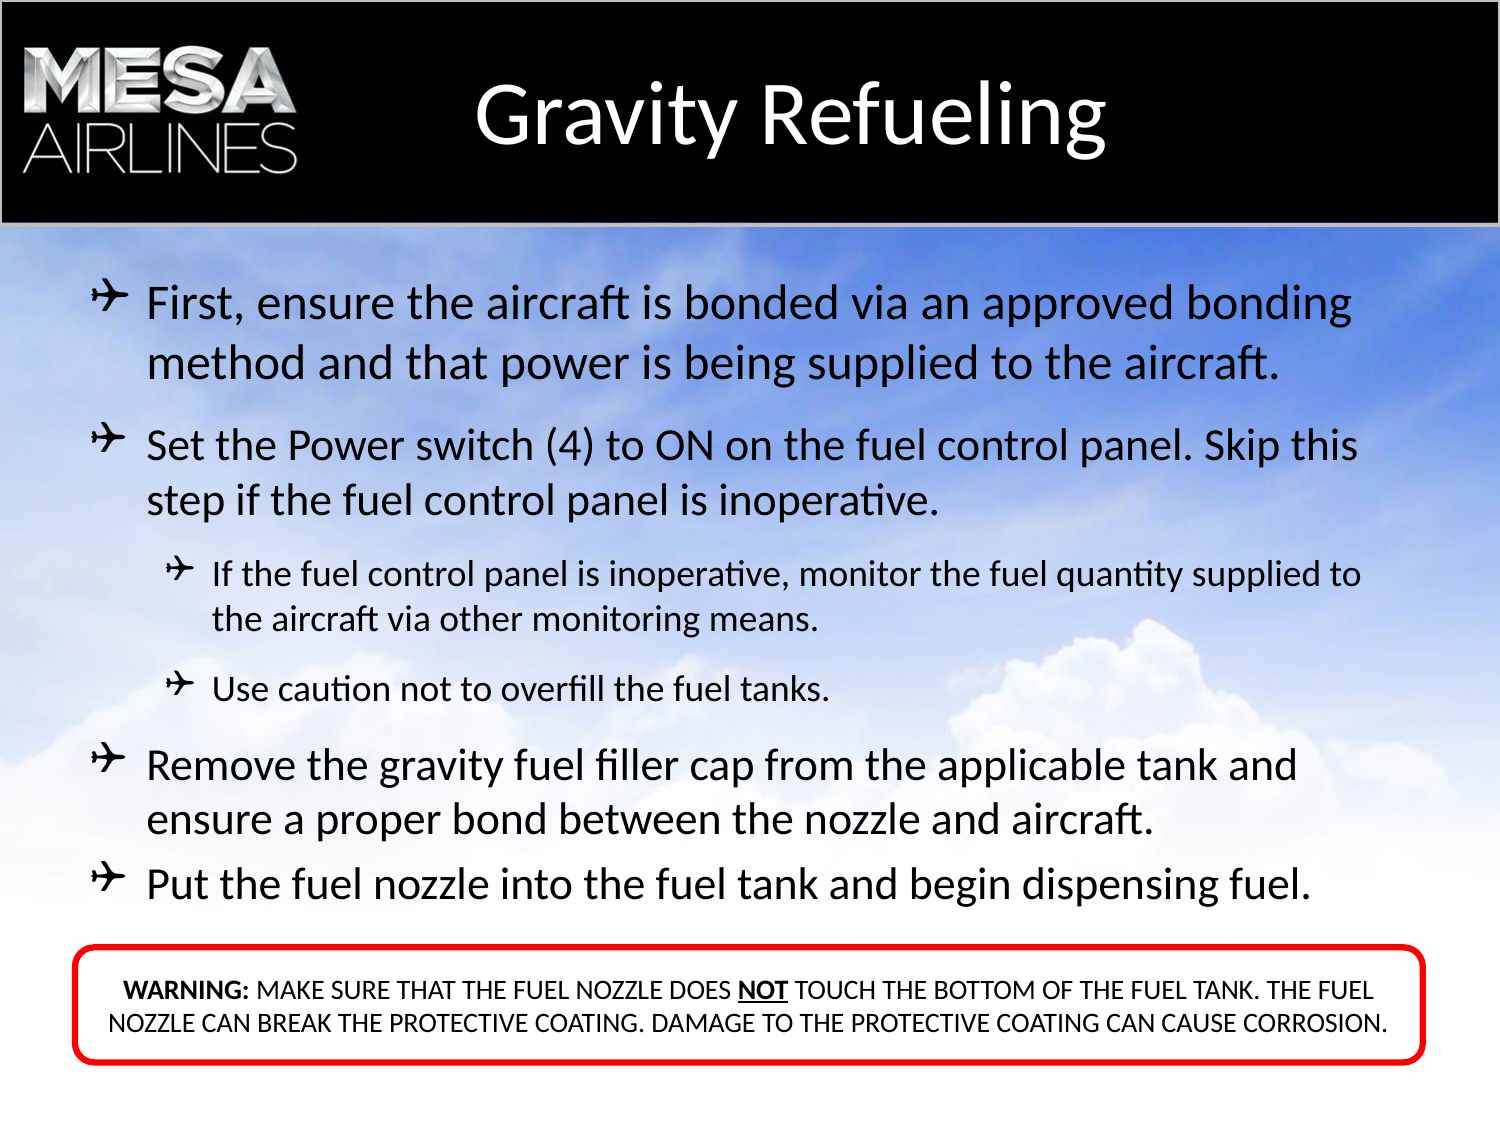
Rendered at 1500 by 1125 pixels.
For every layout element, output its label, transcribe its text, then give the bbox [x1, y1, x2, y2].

text_box WARNING: MAKE SURE THAT THE FUEL NOZZLE DOES NOT TOUCH THE BOTTOM OF THE FUEL TANK. THE FUEL NOZZLE CAN BREAK THE PROTECTIVE COATING. DAMAGE TO THE PROTECTIVE COATING CAN CAUSE CORROSION. [72, 945, 1425, 1065]
picture [2, 2, 1498, 223]
picture [0, 227, 1500, 1125]
list First, ensure the aircraft is bonded via an approved bonding method and that power is being supplied to the aircraft. Set the Power switch (4) to ON on the fuel control panel. Skip this step if the fuel control panel is inoperative. If the fuel control panel is inoperative, monitor the fuel quantity supplied to the aircraft via other monitoring means. Use caution not to overfill the fuel tanks. Remove the gravity fuel filler cap from the applicable tank and ensure a proper bond between the nozzle and aircraft. Put the fuel nozzle into the fuel tank and begin dispensing fuel. [75, 262, 1425, 960]
text_box Gravity Refueling [158, 45, 1425, 233]
